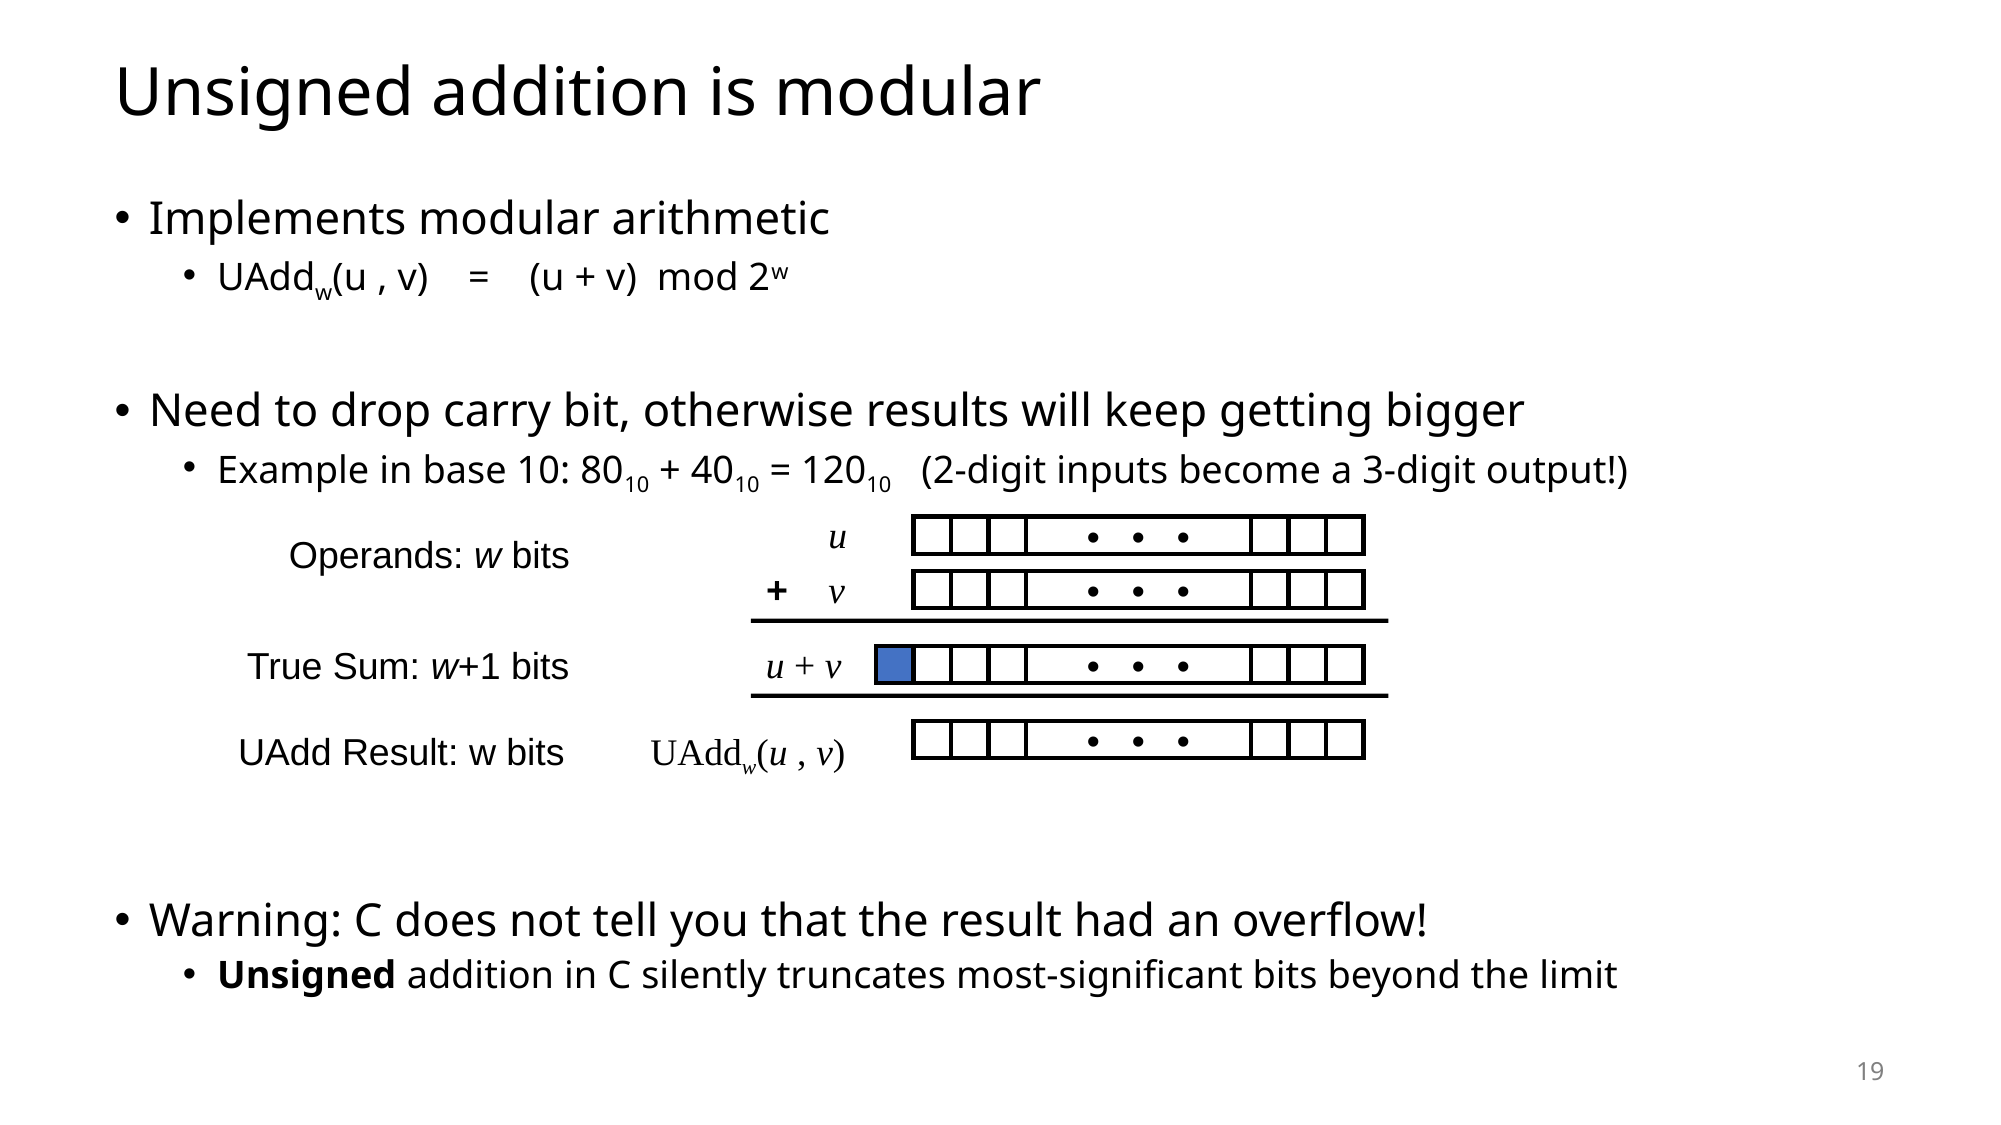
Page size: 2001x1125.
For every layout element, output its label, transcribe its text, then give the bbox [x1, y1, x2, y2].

title Unsigned addition is modular [99, 37, 1900, 150]
list Implements modular arithmetic UAddw(u , v) = (u + v) mod 2w Need to drop carry bit, otherwise results will keep getting bigger Example in base 10: 8010 + 4010 = 12010 (2-digit inputs become a 3-digit output!) Warning: C does not tell you that the result had an overflow! Unsigned addition in C silently truncates most-significant bits beyond the limit [99, 187, 1900, 1013]
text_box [223, 503, 1389, 781]
slide_number 19 [1749, 1042, 1900, 1103]
